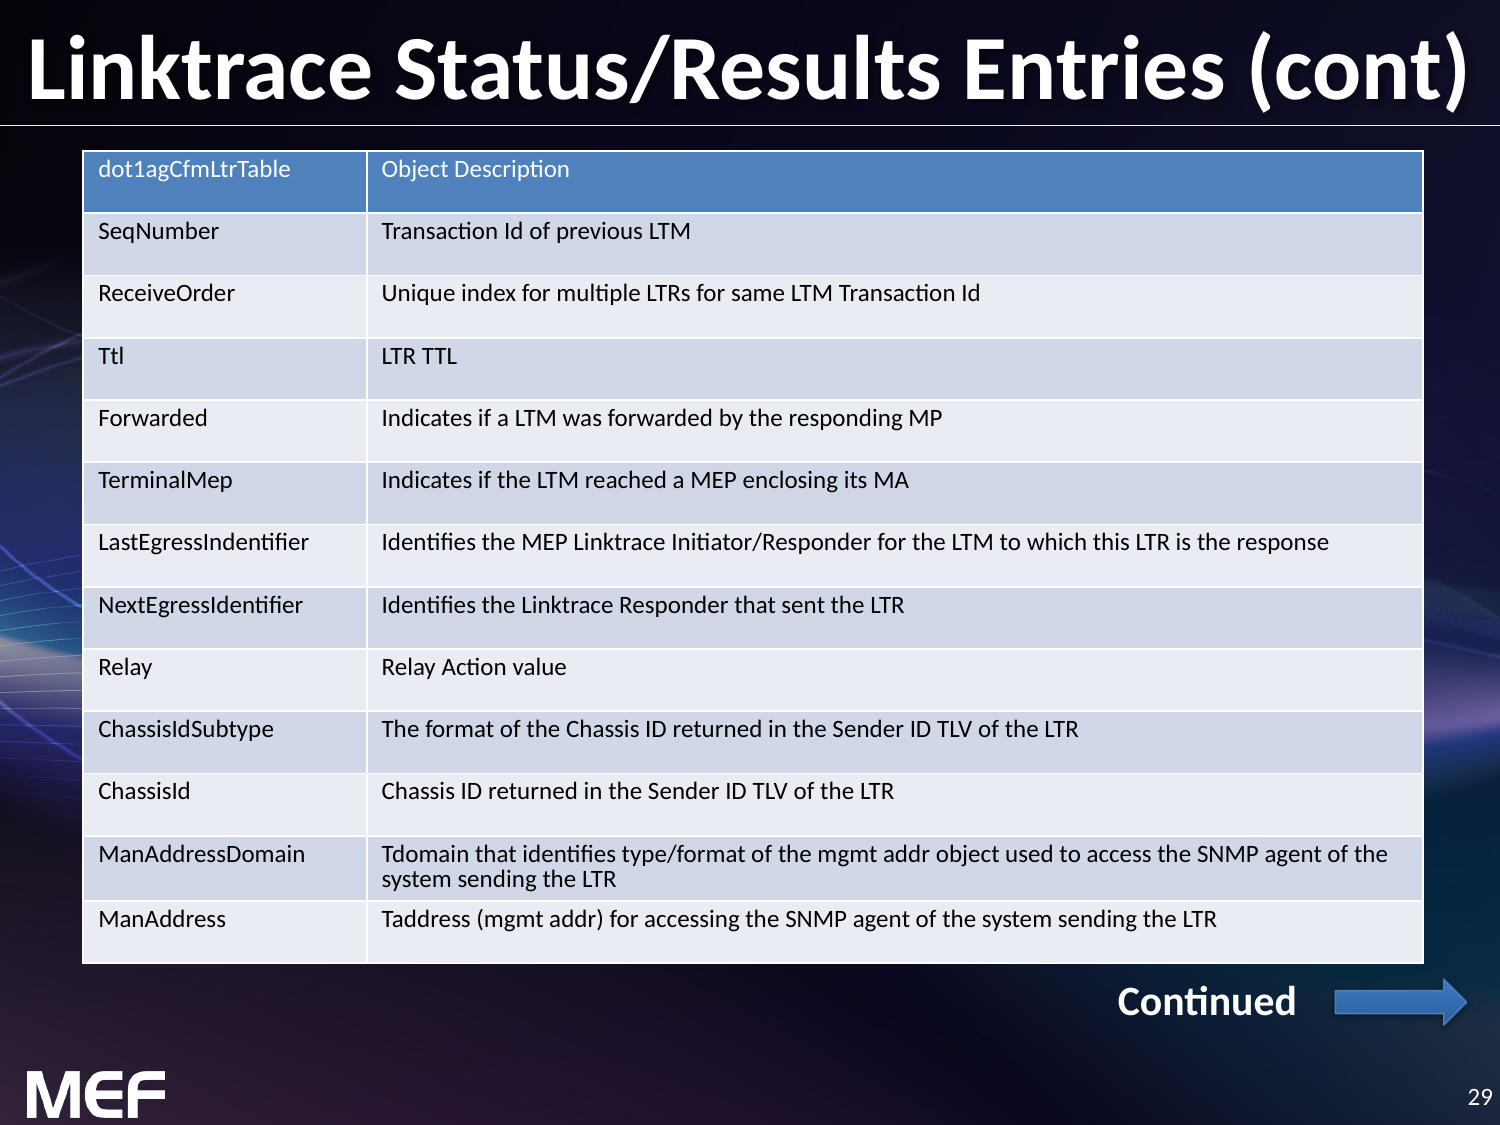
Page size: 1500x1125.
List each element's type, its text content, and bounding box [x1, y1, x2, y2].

table_cell LTR TTL [368, 339, 1422, 399]
table_cell Forwarded [84, 401, 366, 461]
text_box [1334, 978, 1468, 1026]
picture [0, 126, 1500, 1125]
table_cell Indicates if a LTM was forwarded by the responding MP [368, 401, 1422, 461]
table_cell Unique index for multiple LTRs for same LTM Transaction Id [368, 276, 1422, 337]
table_cell TerminalMep [84, 463, 366, 524]
table_cell ManAddress [84, 902, 366, 962]
table_cell SeqNumber [84, 214, 366, 275]
table_header dot1agCfmLtrTable [84, 152, 366, 212]
table_cell NextEgressIdentifier [84, 588, 366, 648]
table_cell Relay Action value [368, 650, 1422, 710]
table_cell Transaction Id of previous LTM [368, 214, 1422, 275]
table_cell Identifies the Linktrace Responder that sent the LTR [368, 588, 1422, 648]
table_cell ManAddressDomain [84, 837, 366, 900]
table_cell ChassisId [84, 774, 366, 835]
table_cell Indicates if the LTM reached a MEP enclosing its MA [368, 463, 1422, 524]
table_header Object Description [368, 152, 1422, 212]
text_box Continued [1103, 966, 1313, 1032]
table_cell ReceiveOrder [84, 276, 366, 337]
table_cell Tdomain that identifies type/format of the mgmt addr object used to access the SNMP agent of the system sending the LTR [368, 837, 1422, 900]
table_cell Taddress (mgmt addr) for accessing the SNMP agent of the system sending the LTR [368, 902, 1422, 962]
table_cell Ttl [84, 339, 366, 399]
table_cell ChassisIdSubtype [84, 712, 366, 773]
table_cell Identifies the MEP Linktrace Initiator/Responder for the LTM to which this LTR is the response [368, 525, 1422, 586]
table_cell Relay [84, 650, 366, 710]
table_cell Chassis ID returned in the Sender ID TLV of the LTR [368, 774, 1422, 835]
title Linktrace Status/Results Entries (cont) [0, 0, 1500, 126]
table_cell The format of the Chassis ID returned in the Sender ID TLV of the LTR [368, 712, 1422, 773]
table_cell LastEgressIndentifier [84, 525, 366, 586]
